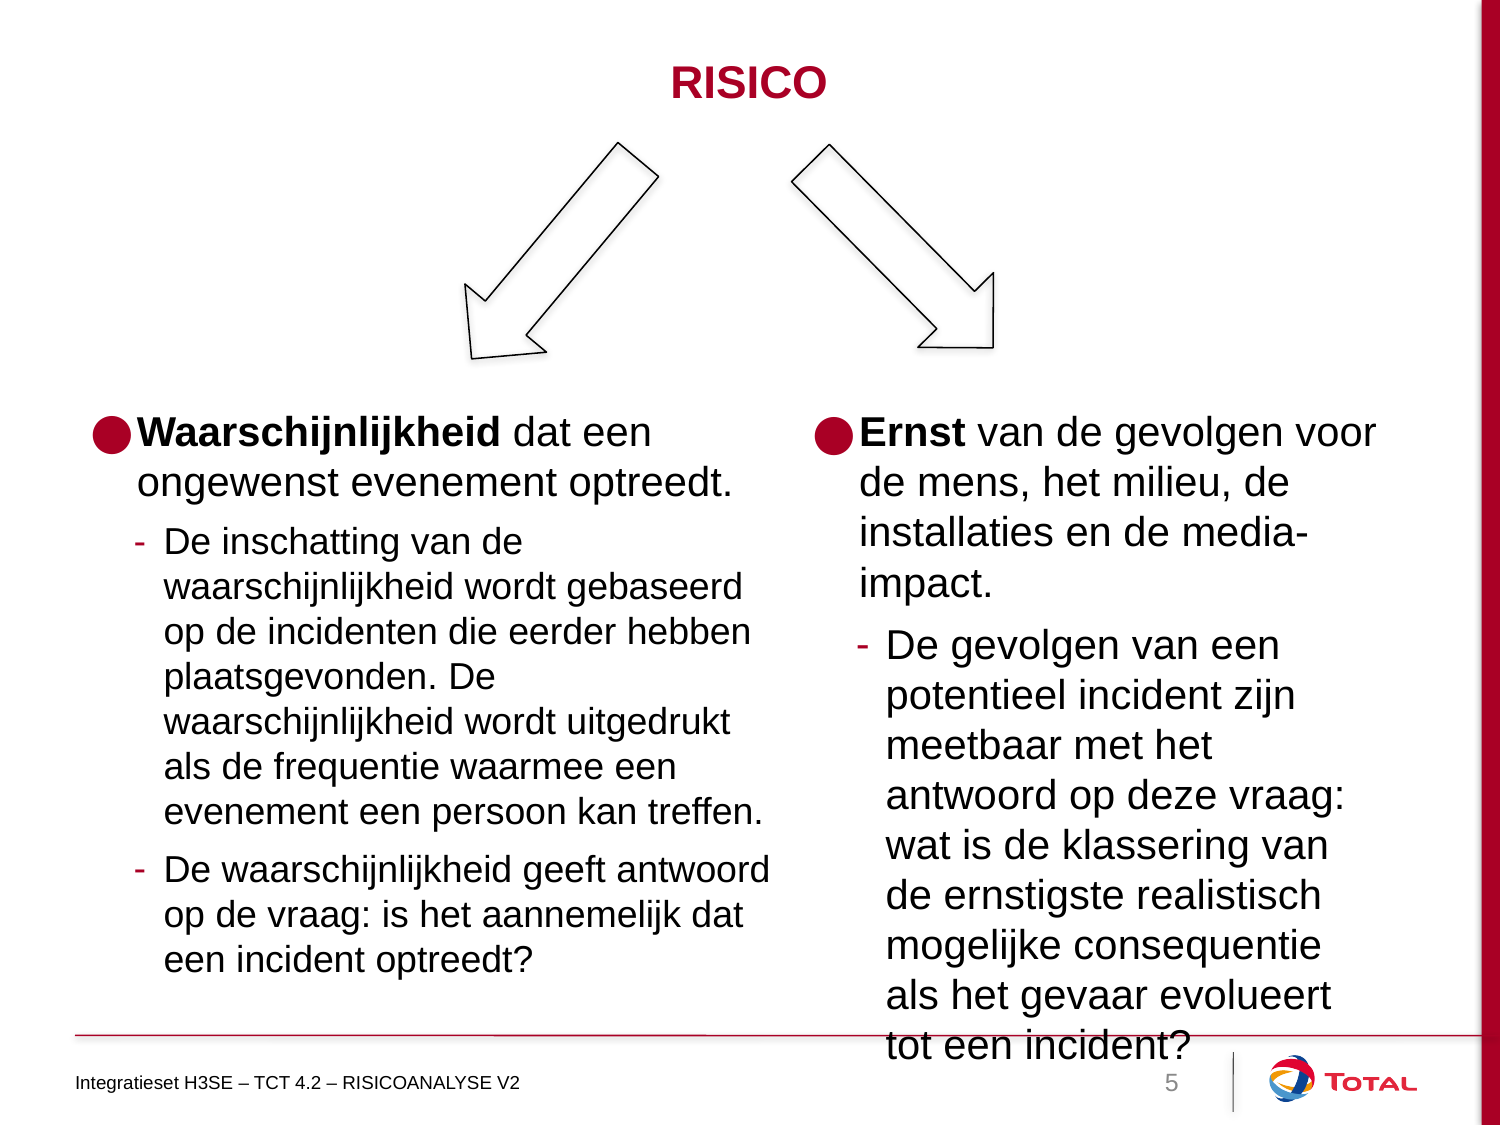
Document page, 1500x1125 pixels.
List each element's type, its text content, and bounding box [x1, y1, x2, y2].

footer Integratieset H3SE – TCT 4.2 – RISICOANALYSE V2 [75, 1051, 988, 1112]
text_box [464, 141, 660, 360]
title risico [75, 45, 1424, 150]
list Waarschijnlijkheid dat een ongewenst evenement optreedt. De inschatting van de waarschijnlijkheid wordt gebaseerd op de incidenten die eerder hebben plaatsgevonden. De waarschijnlijkheid wordt uitgedrukt als de frequentie waarmee een evenement een persoon kan treffen. De waarschijnlijkheid geeft antwoord op de vraag: is het aannemelijk dat een incident optreedt? [75, 397, 797, 988]
text_box Ernst van de gevolgen voor de mens, het milieu, de installaties en de media-impact. De gevolgen van een potentieel incident zijn meetbaar met het antwoord op deze vraag: wat is de klassering van de ernstigste realistisch mogelijke consequentie als het gevaar evolueert tot een incident? [797, 397, 1402, 989]
text_box [790, 143, 995, 349]
slide_number 5 [1074, 1051, 1194, 1112]
picture [1260, 1045, 1426, 1112]
